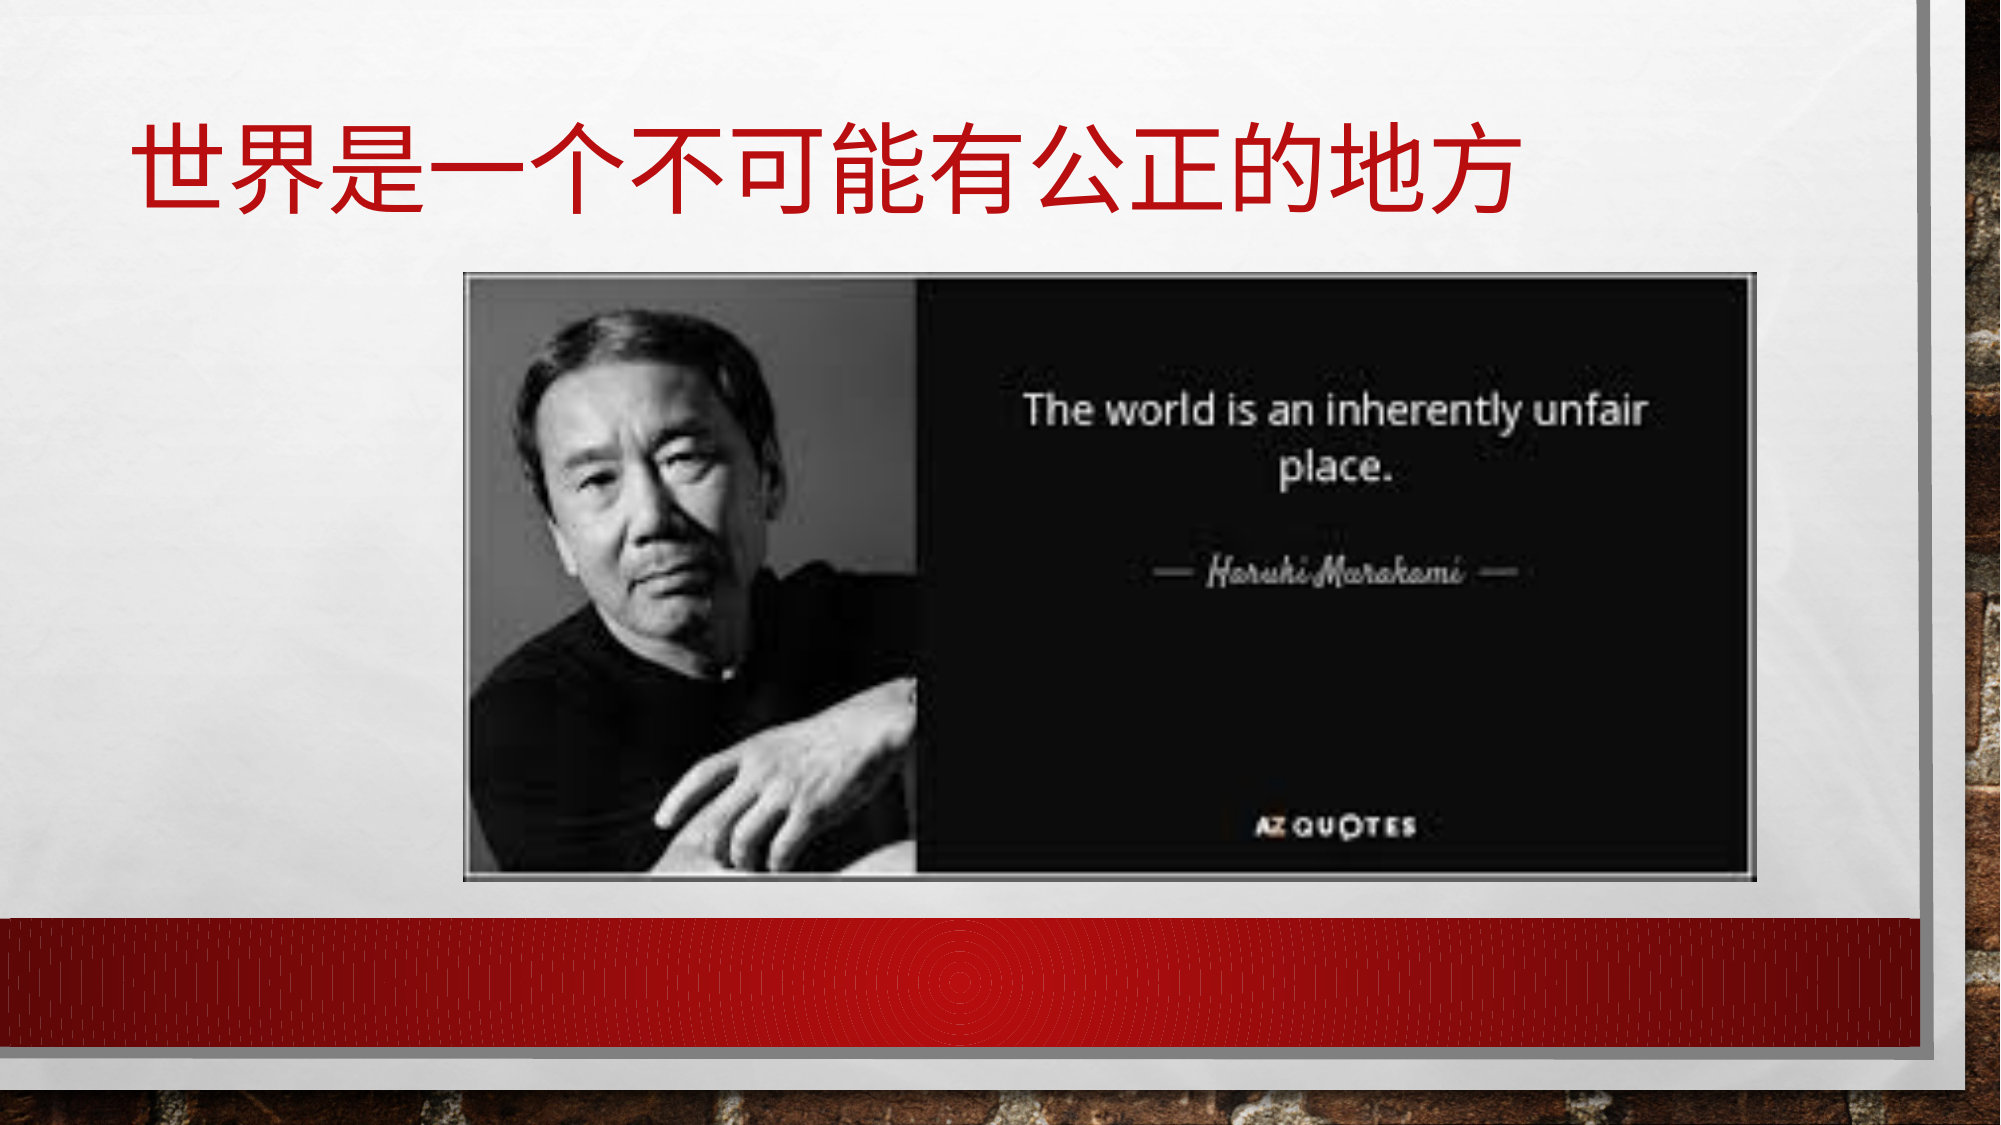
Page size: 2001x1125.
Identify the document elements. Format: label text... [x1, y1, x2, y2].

picture [0, 0, 2000, 1125]
picture [462, 272, 1758, 882]
title 世界是一个不可能有公正的地方 [112, 112, 1818, 237]
